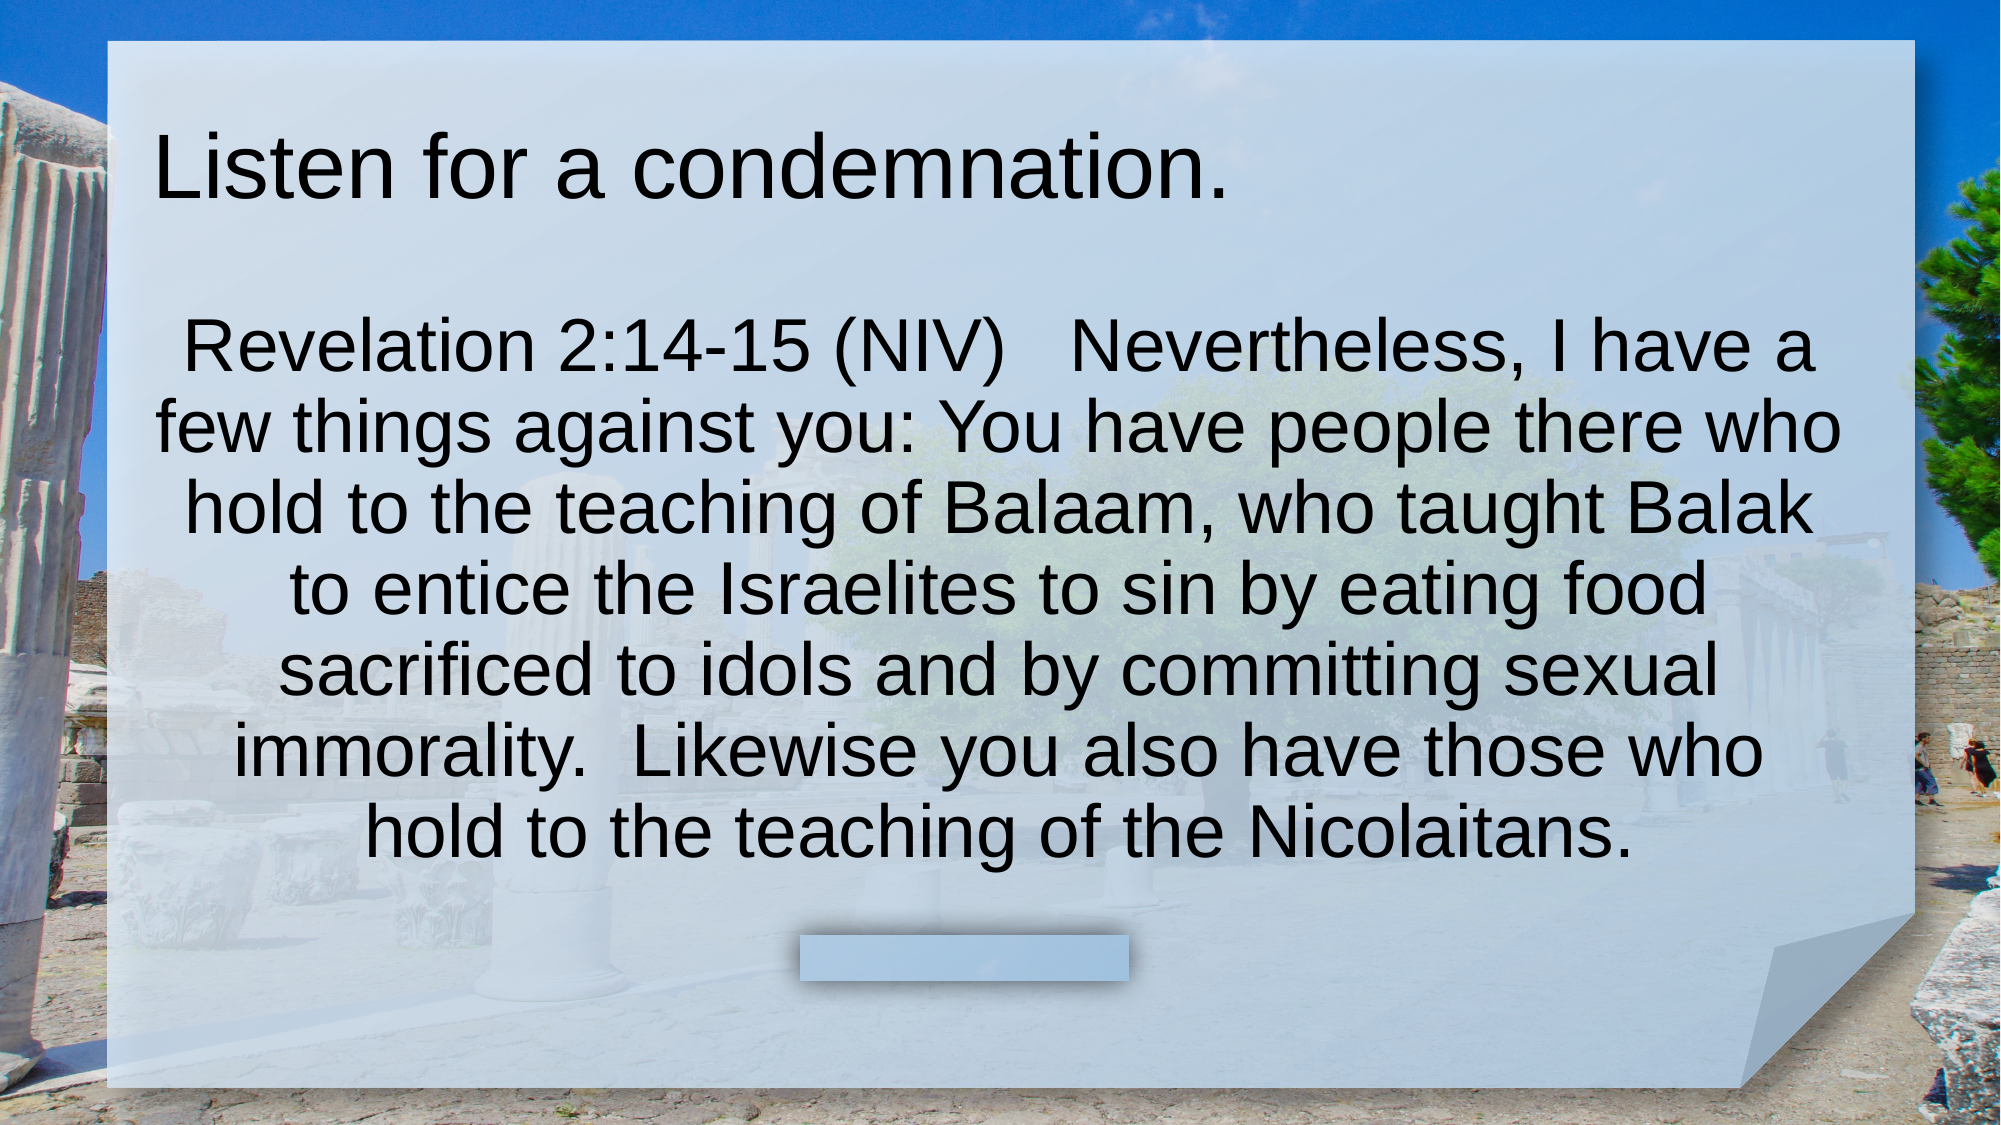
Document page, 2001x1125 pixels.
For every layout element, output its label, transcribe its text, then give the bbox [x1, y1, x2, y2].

list Revelation 2:14-15 (NIV) Nevertheless, I have a few things against you: You have people there who hold to the teaching of Balaam, who taught Balak to entice the Israelites to sin by eating food sacrificed to idols and by committing sexual immorality. Likewise you also have those who hold to the teaching of the Nicolaitans. [137, 299, 1863, 1014]
picture [0, 0, 2001, 1125]
title Listen for a condemnation. [137, 59, 1863, 278]
